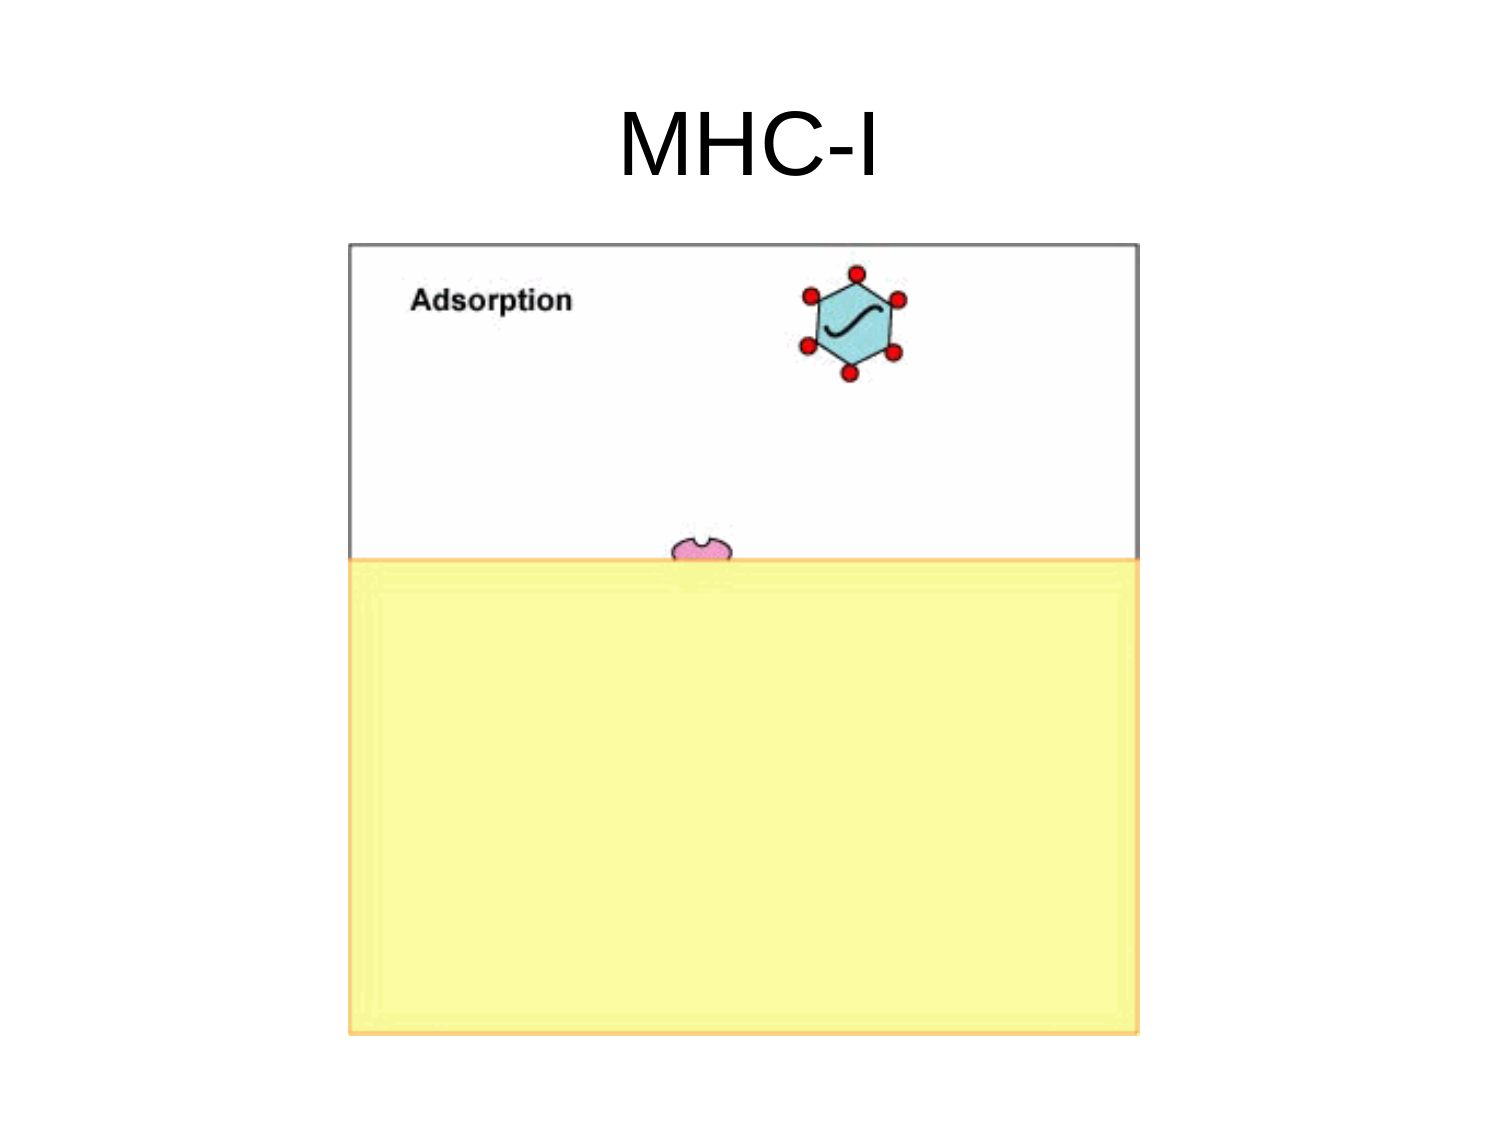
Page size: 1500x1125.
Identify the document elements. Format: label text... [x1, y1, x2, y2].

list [348, 243, 1141, 1036]
title MHC-I [74, 44, 1426, 233]
